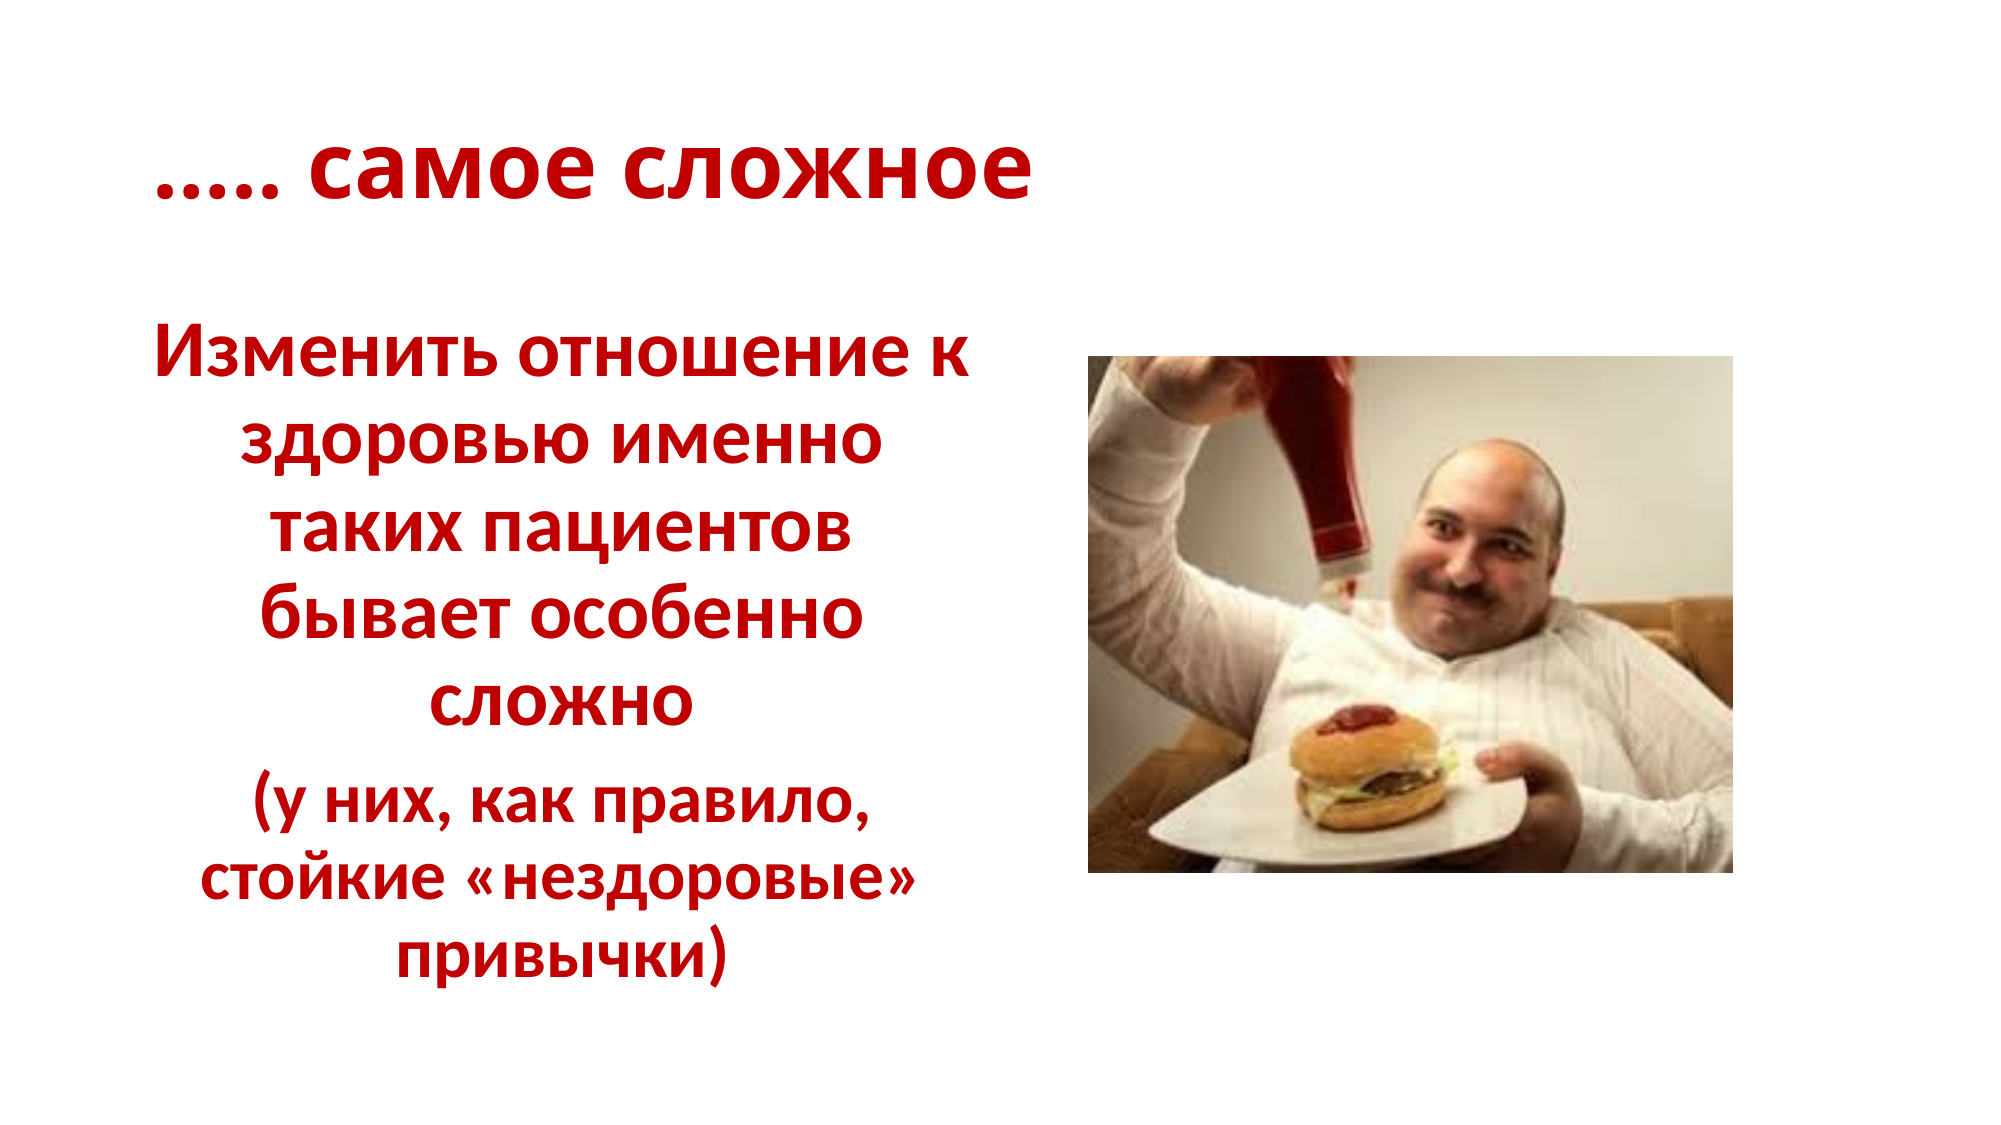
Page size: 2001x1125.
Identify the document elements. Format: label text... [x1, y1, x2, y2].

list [1088, 356, 1733, 873]
list Изменить отношение к здоровью именно таких пациентов бывает особенно сложно (у них, как правило, стойкие «нездоровые» привычки) [137, 299, 988, 1014]
title ….. самое сложное [137, 59, 1863, 278]
